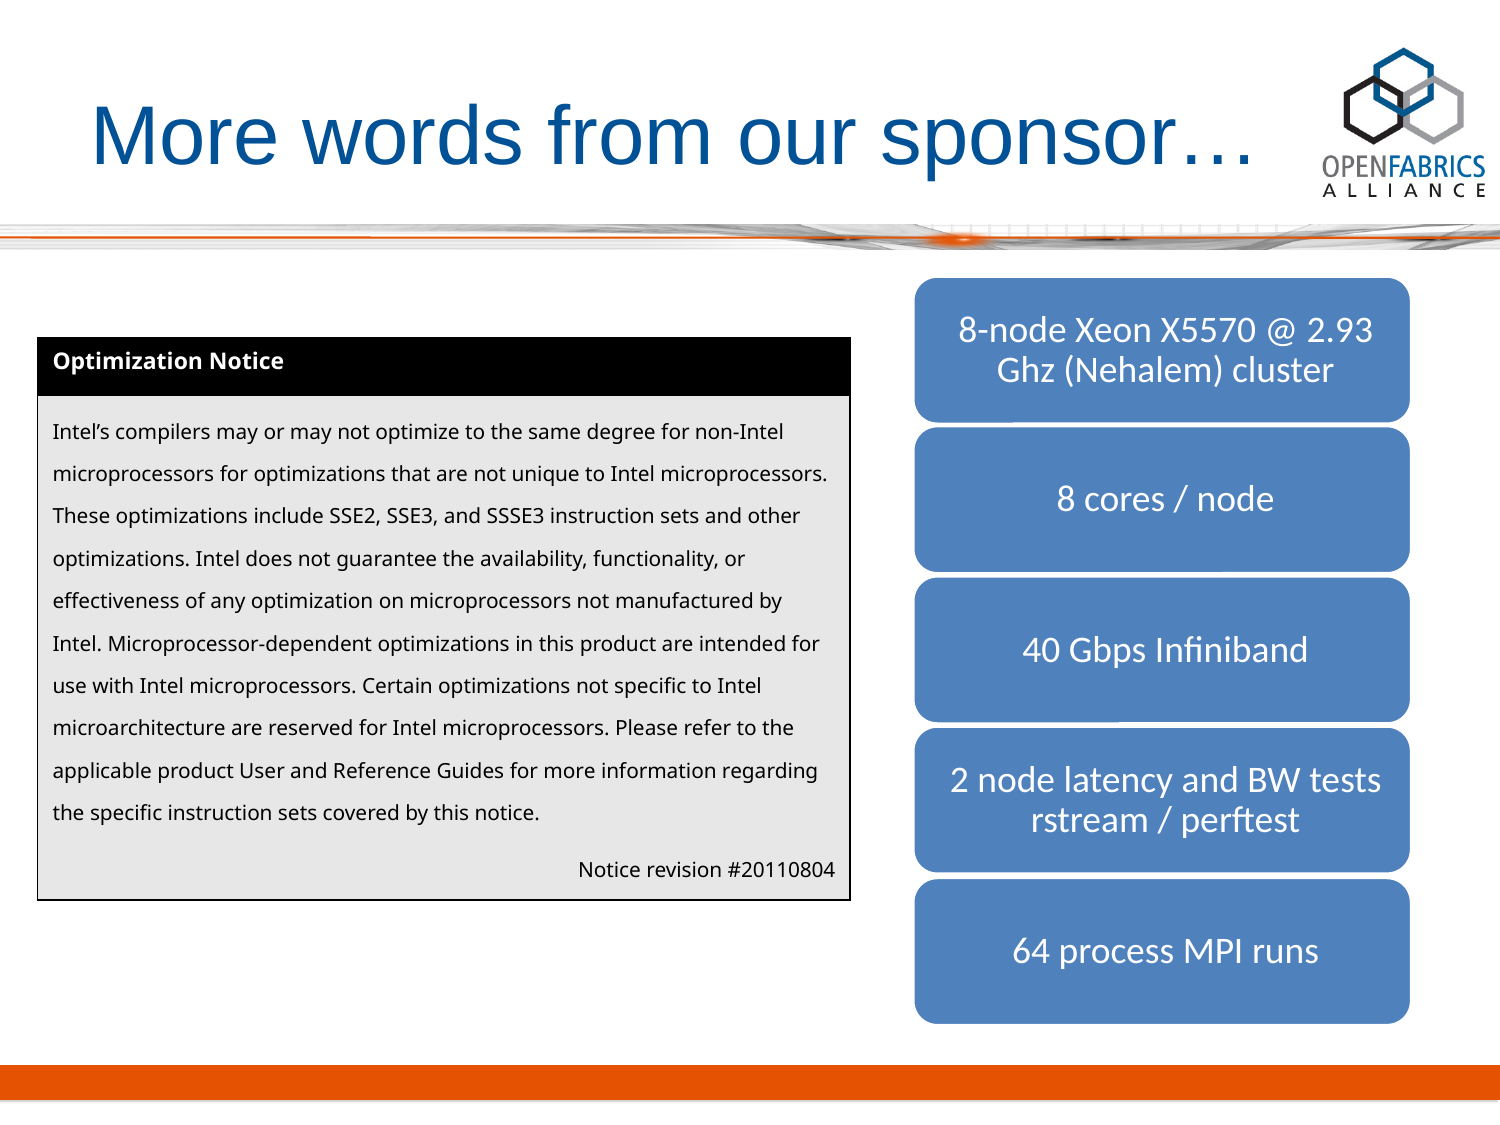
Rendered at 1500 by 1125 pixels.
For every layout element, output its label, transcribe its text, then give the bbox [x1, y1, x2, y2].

table_cell Intel’s compilers may or may not optimize to the same degree for non-Intel microprocessors for optimizations that are not unique to Intel microprocessors. These optimizations include SSE2, SSE3, and SSSE3 instruction sets and other optimizations. Intel does not guarantee the availability, functionality, or effectiveness of any optimization on microprocessors not manufactured by Intel. Microprocessor-dependent optimizations in this product are intended for use with Intel microprocessors. Certain optimizations not specific to Intel microarchitecture are reserved for Intel microprocessors. Please refer to the applicable product User and Reference Guides for more information regarding the specific instruction sets covered by this notice. Notice revision #20110804 [38, 396, 69, 899]
table_header Optimization Notice [38, 338, 69, 394]
picture [0, 239, 1500, 250]
title More words from our sponsor… [75, 37, 1300, 225]
picture [1312, 37, 1494, 219]
picture [0, 224, 1500, 236]
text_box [74, 274, 1463, 1051]
